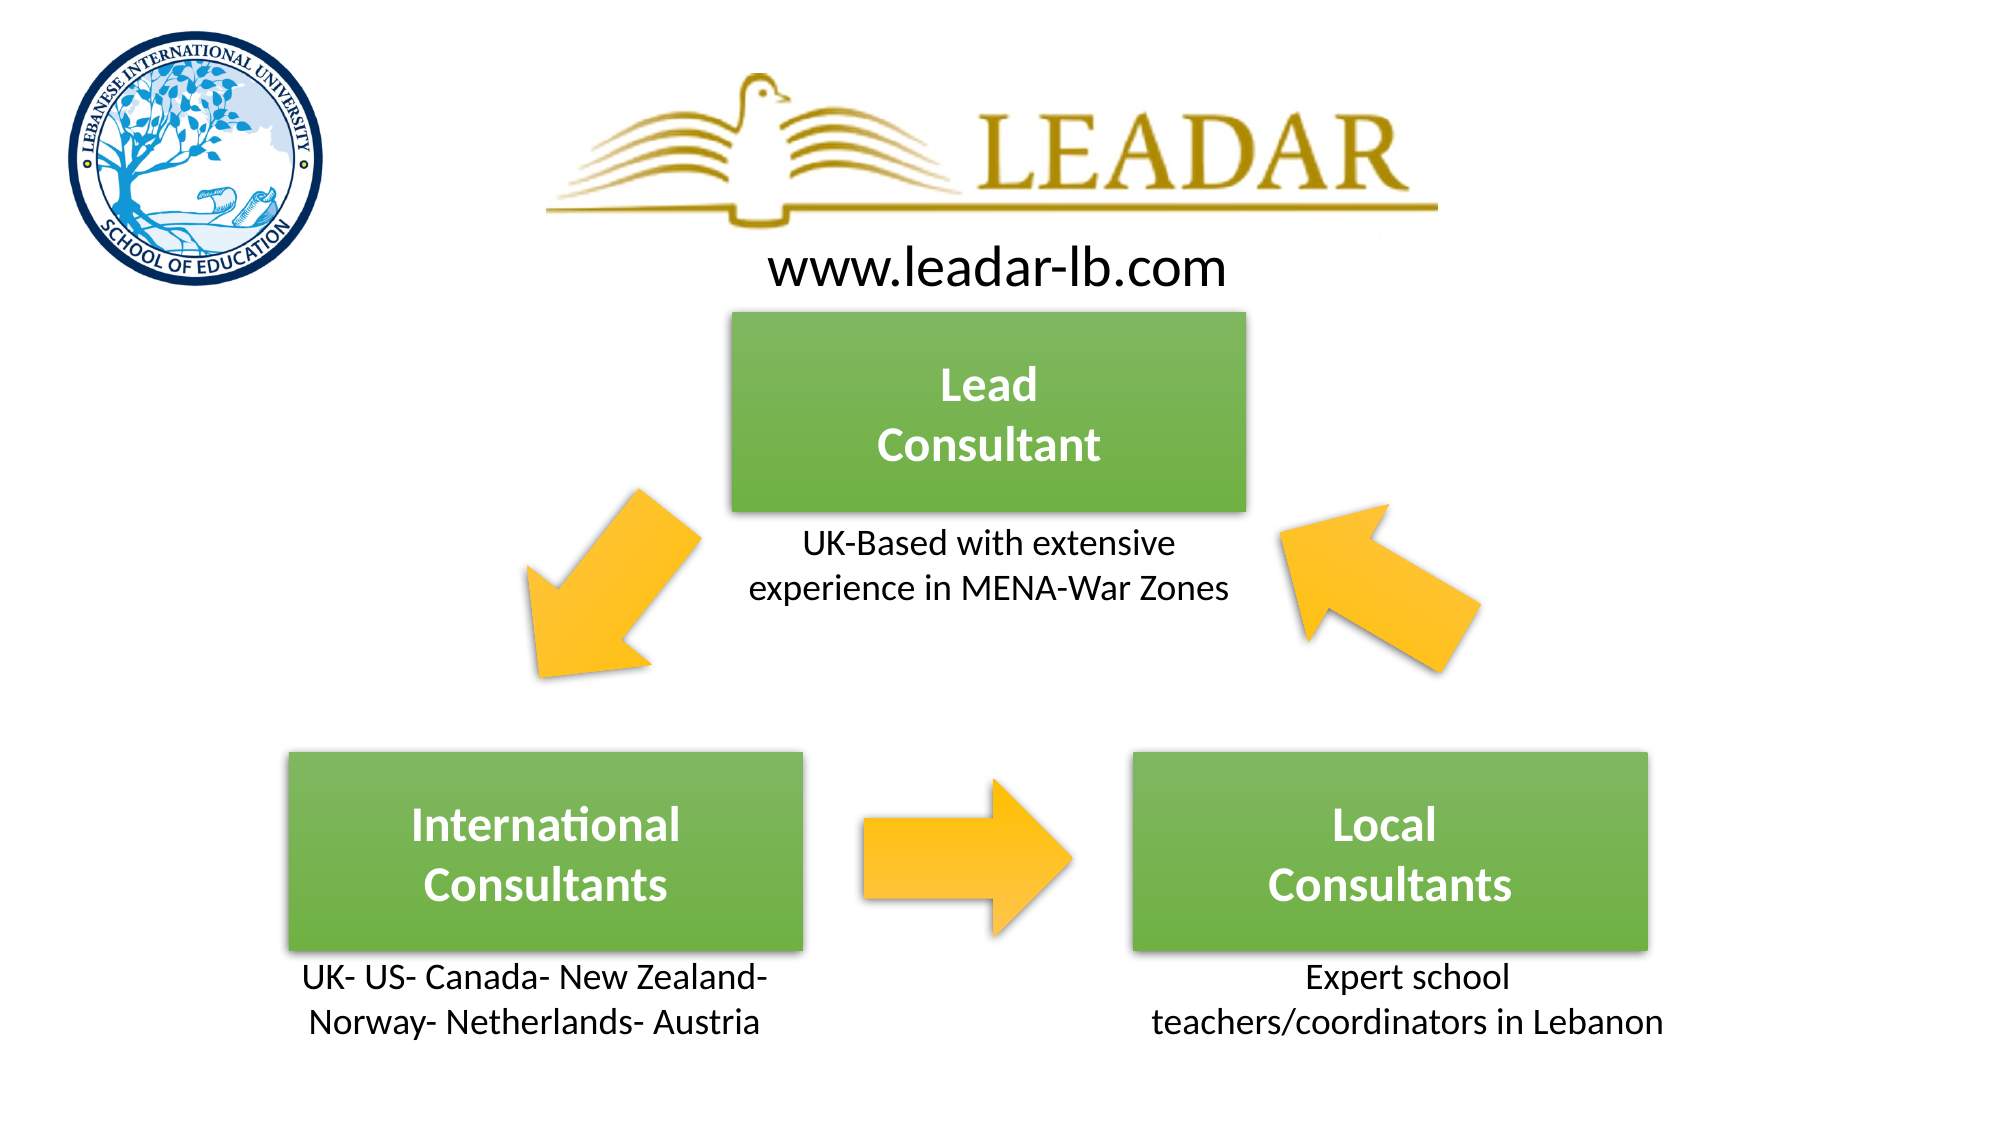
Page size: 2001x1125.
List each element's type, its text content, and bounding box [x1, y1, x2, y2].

text_box Lead Consultant [732, 312, 1247, 511]
text_box [527, 488, 702, 678]
list www.leadar-lb.com [732, 243, 1264, 349]
picture [545, 73, 1446, 243]
picture [57, 22, 330, 295]
text_box UK-Based with extensive experience in MENA-War Zones [714, 511, 1264, 616]
text_box International Consultants [288, 752, 803, 945]
text_box [1280, 504, 1481, 673]
text_box [863, 778, 1073, 938]
text_box UK- US- Canada- New Zealand- Norway- Netherlands- Austria [260, 945, 810, 1050]
text_box Expert school teachers/coordinators in Lebanon [1133, 945, 1683, 1050]
text_box Local Consultants [1133, 752, 1648, 945]
